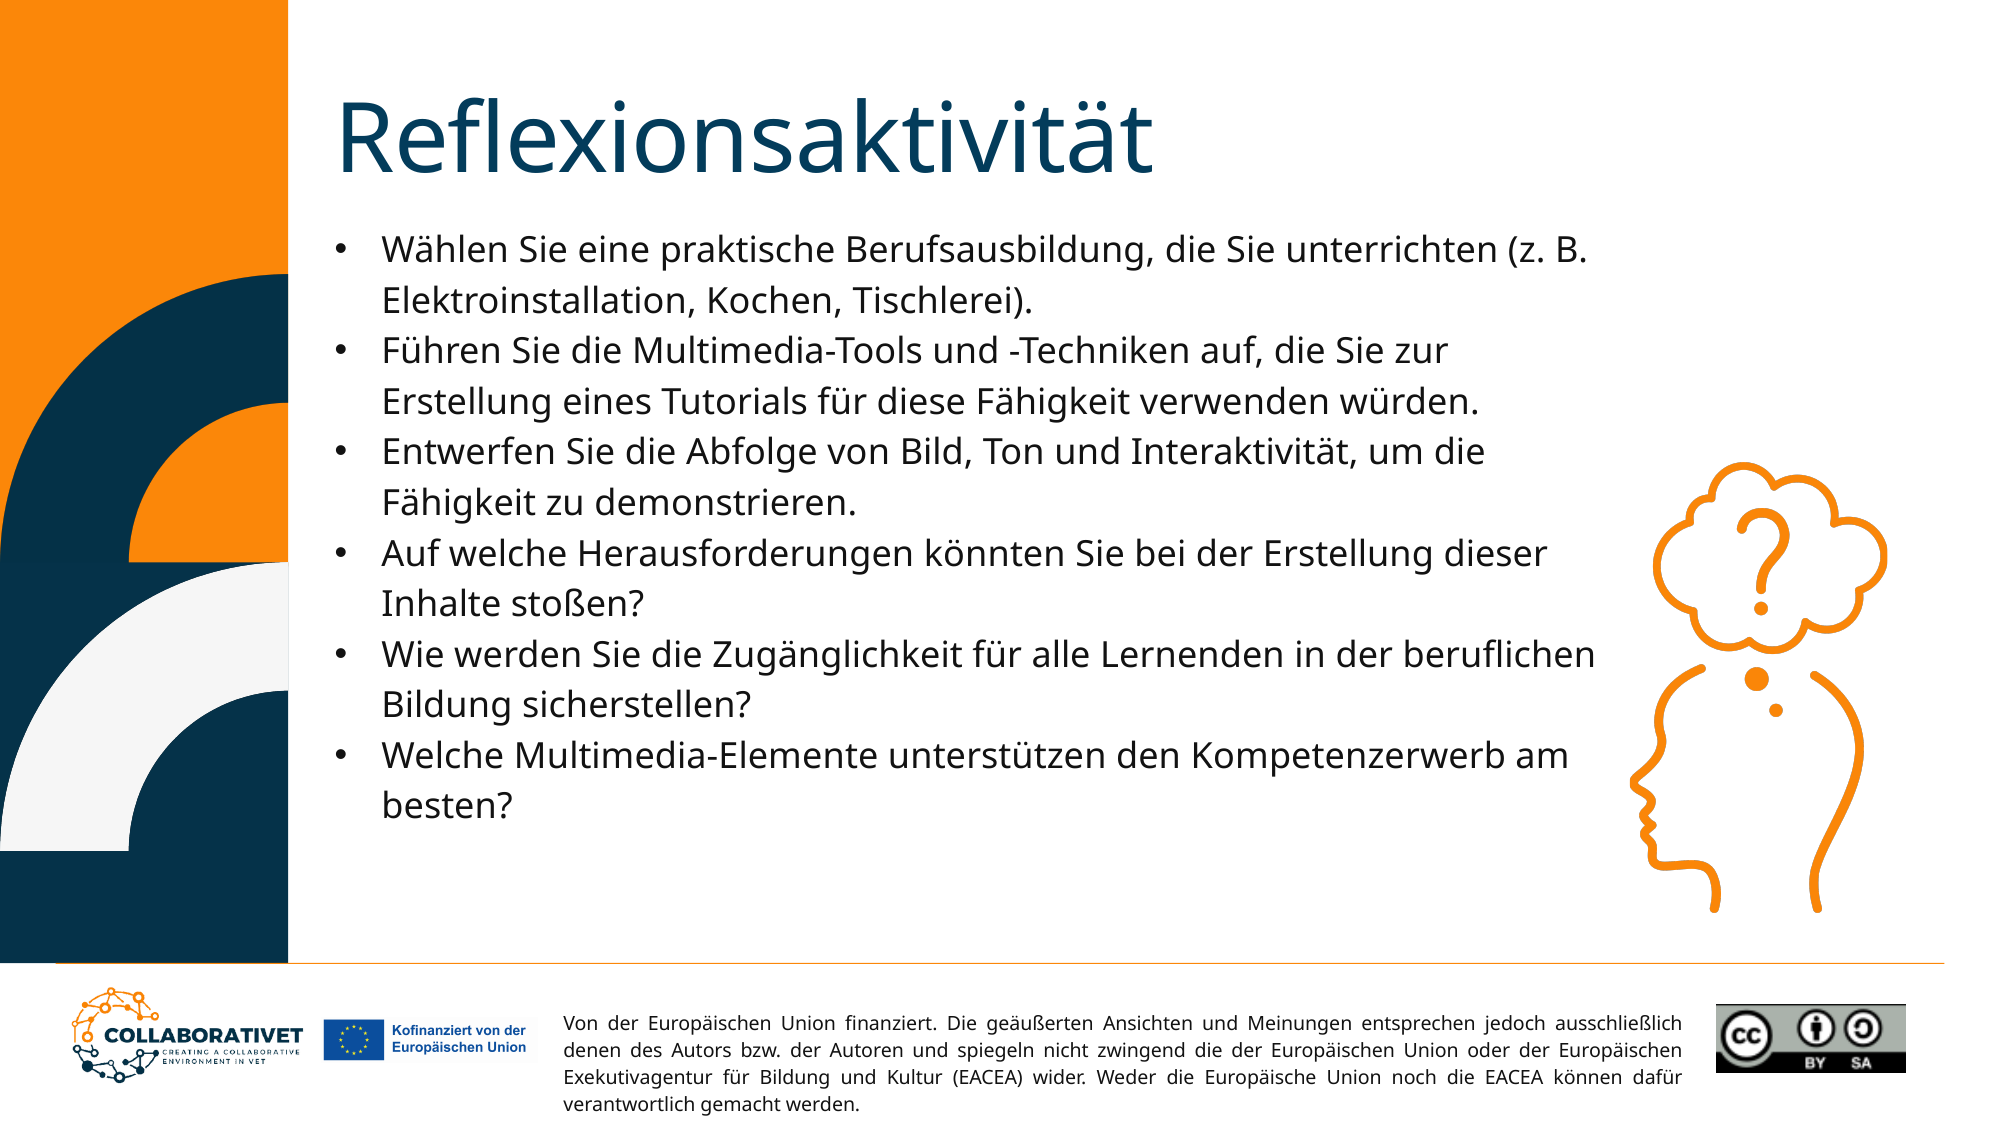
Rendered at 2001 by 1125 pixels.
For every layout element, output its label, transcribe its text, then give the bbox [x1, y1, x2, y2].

text_box [61, 915, 317, 1125]
text_box [1629, 462, 1888, 913]
text_box [0, 274, 289, 562]
text_box [0, 851, 289, 964]
text_box Reflexionsaktivität [334, 84, 1786, 192]
text_box [0, 0, 289, 274]
text_box [0, 562, 289, 851]
text_box Von der Europäischen Union finanziert. Die geäußerten Ansichten und Meinungen entsprechen jedoch ausschließlich denen des Autors bzw. der Autoren und spiegeln nicht zwingend die der Europäischen Union oder der Europäischen Exekutivagentur für Bildung und Kultur (EACEA) wider. Weder die Europäische Union noch die EACEA können dafür verantwortlich gemacht werden. [563, 1006, 1682, 1116]
picture [1716, 1003, 1907, 1074]
picture [321, 1016, 538, 1064]
text_box Wählen Sie eine praktische Berufsausbildung, die Sie unterrichten (z. B. Elektroinstallation, Kochen, Tischlerei). Führen Sie die Multimedia-Tools und -Techniken auf, die Sie zur Erstellung eines Tutorials für diese Fähigkeit verwenden würden. Entwerfen Sie die Abfolge von Bild, Ton und Interaktivität, um die Fähigkeit zu demonstrieren. Auf welche Herausforderungen könnten Sie bei der Erstellung dieser Inhalte stoßen? Wie werden Sie die Zugänglichkeit für alle Lernenden in der beruflichen Bildung sicherstellen? Welche Multimedia-Elemente unterstützen den Kompetenzerwerb am besten? [334, 219, 1630, 826]
